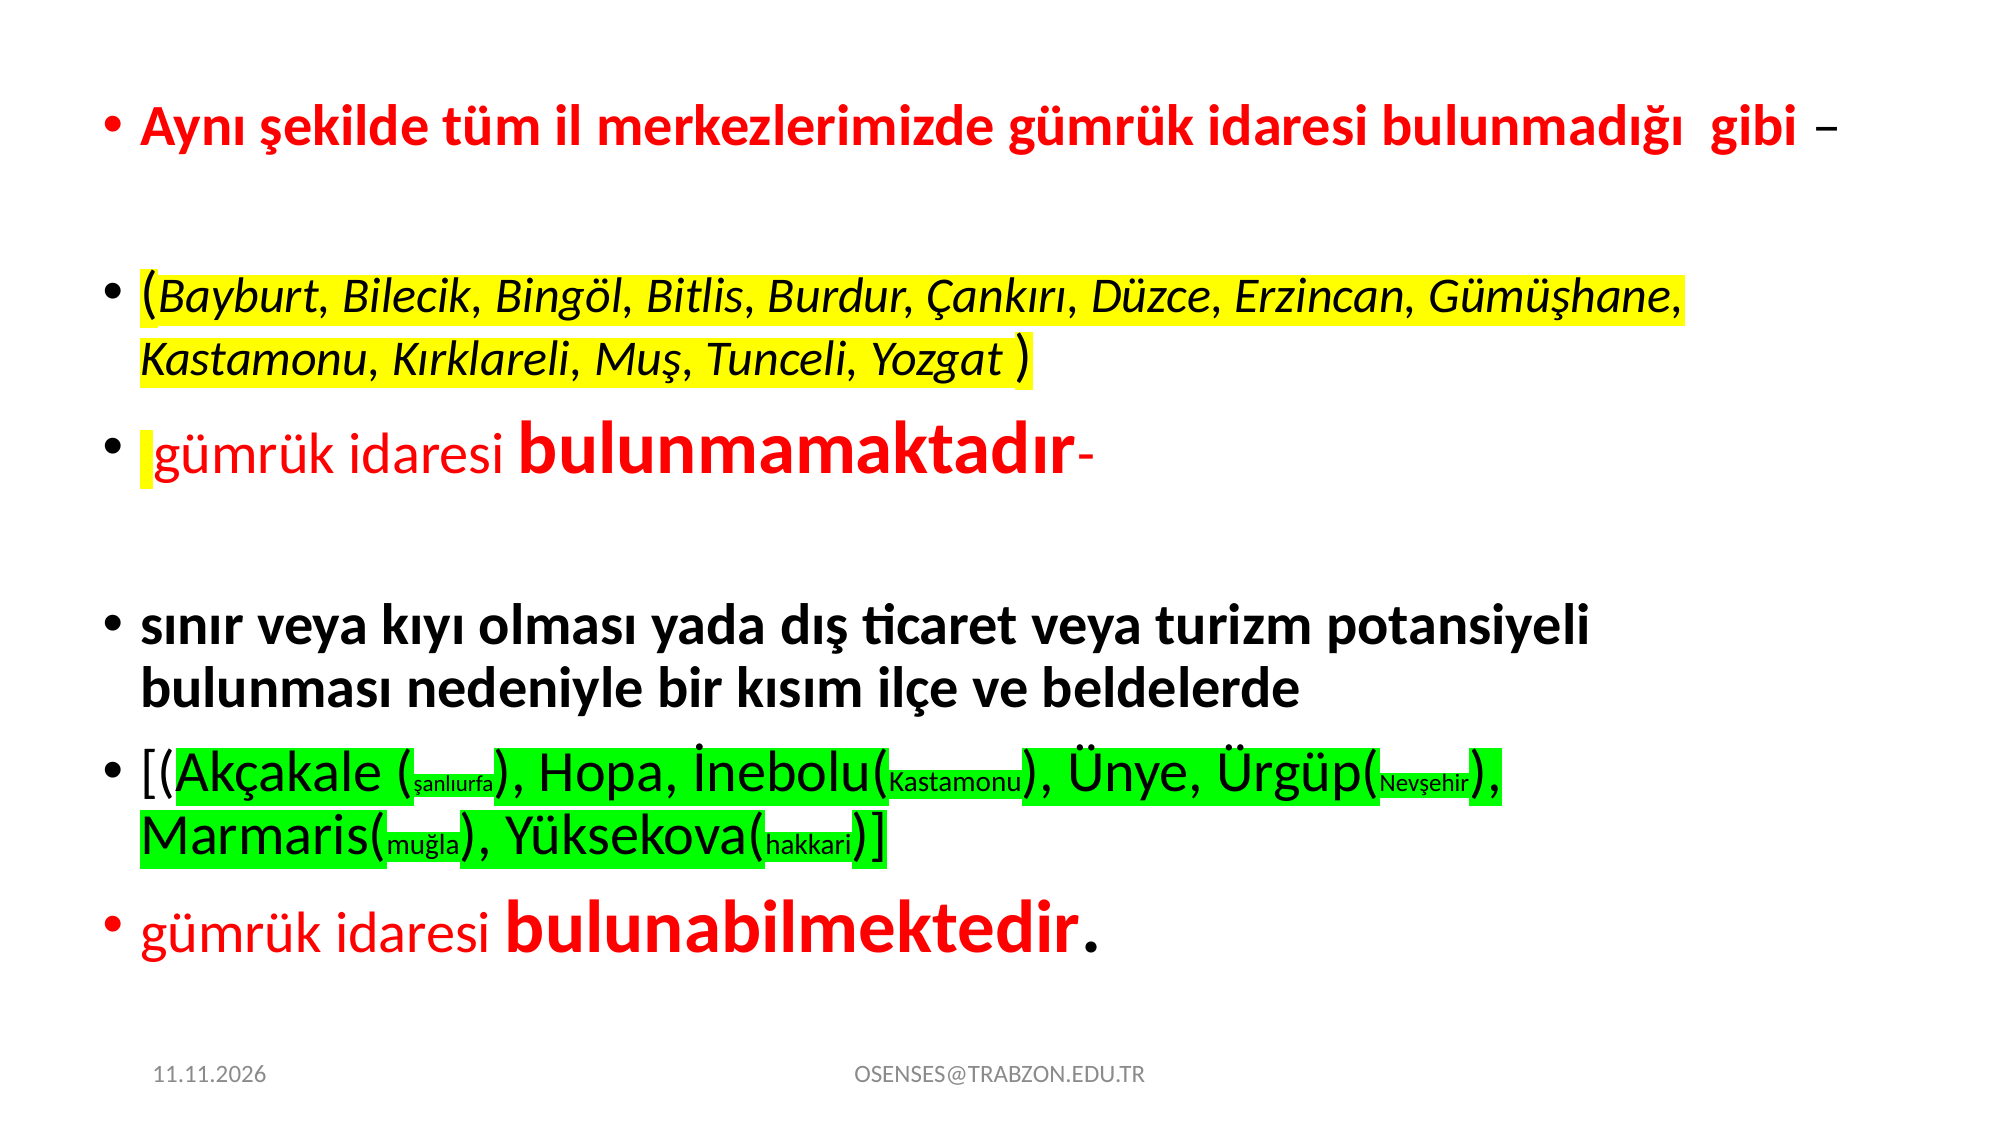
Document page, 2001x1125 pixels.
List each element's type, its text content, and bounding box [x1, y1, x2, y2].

list Aynı şekilde tüm il merkezlerimizde gümrük idaresi bulunmadığı gibi – (Bayburt, Bilecik, Bingöl, Bitlis, Burdur, Çankırı, Düzce, Erzincan, Gümüşhane, Kastamonu, Kırklareli, Muş, Tunceli, Yozgat ) gümrük idaresi bulunmamaktadır- sınır veya kıyı olması yada dış ticaret veya turizm potansiyeli bulunması nedeniyle bir kısım ilçe ve beldelerde [(Akçakale (şanlıurfa), Hopa, İnebolu(Kastamonu), Ünye, Ürgüp(Nevşehir), Marmaris(muğla), Yüksekova(hakkari)] gümrük idaresi bulunabilmektedir. [87, 87, 1863, 1014]
footer OSENSES@TRABZON.EDU.TR [662, 1042, 1338, 1103]
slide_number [137, 1042, 588, 1103]
